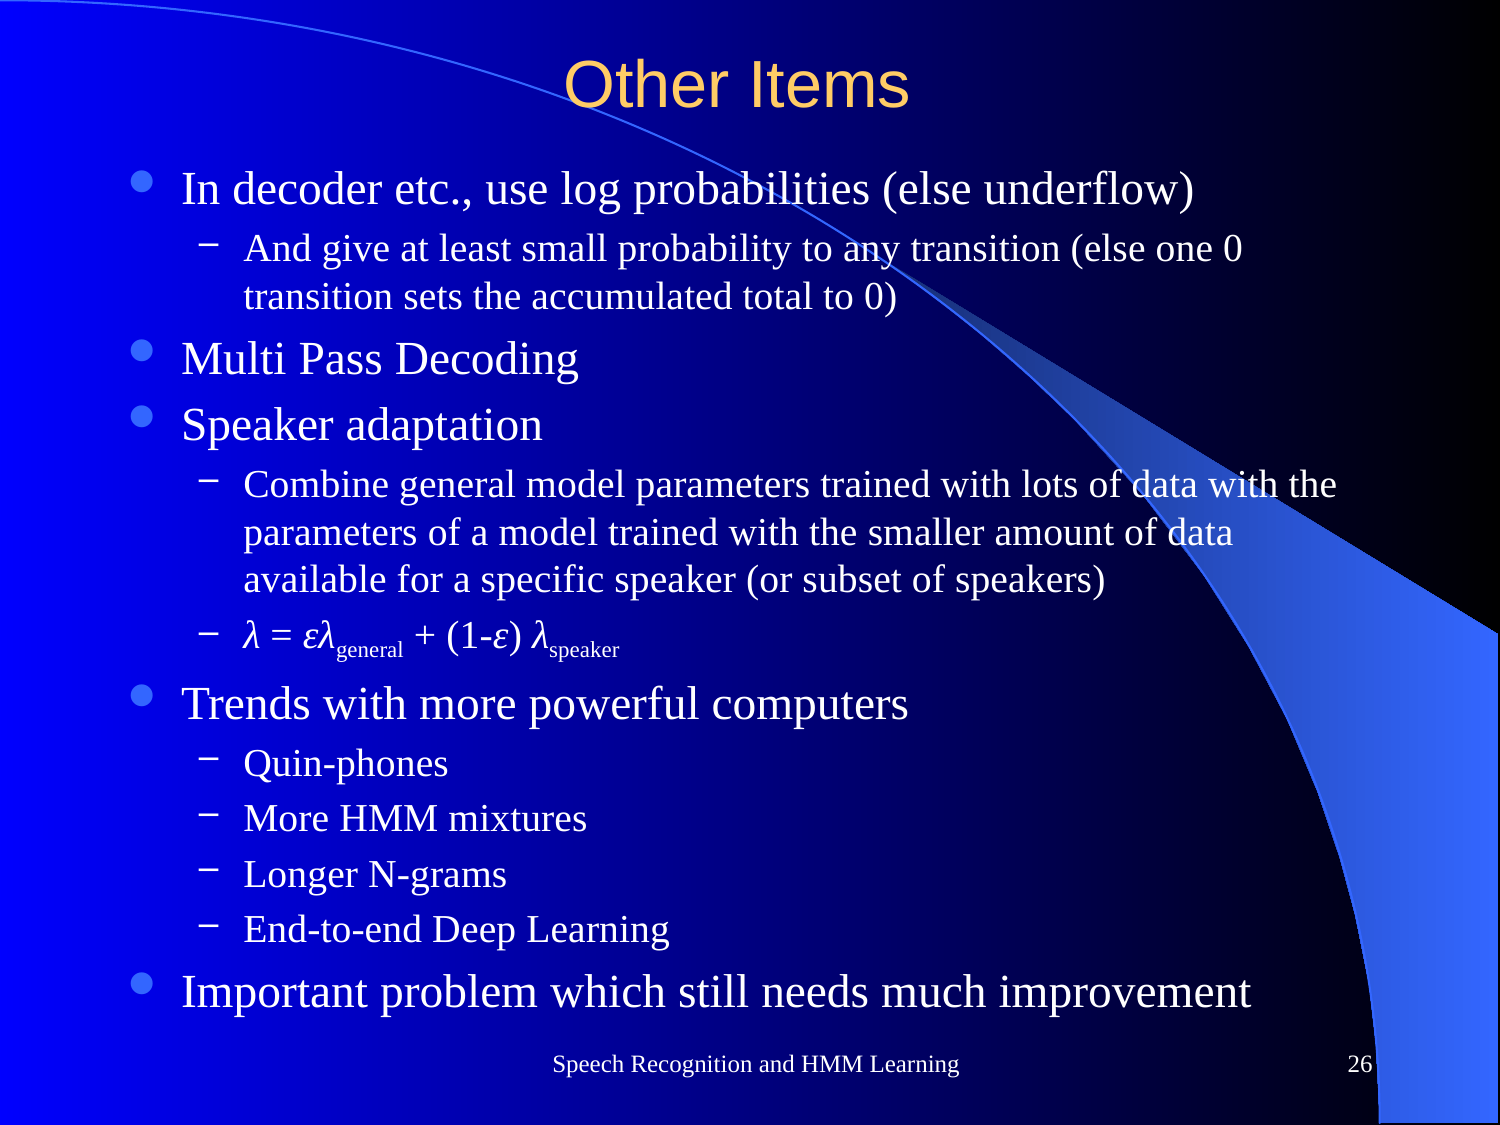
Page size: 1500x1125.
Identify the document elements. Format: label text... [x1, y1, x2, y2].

title Other Items [99, 12, 1376, 151]
footer Speech Recognition and HMM Learning [474, 1024, 1038, 1101]
list In decoder etc., use log probabilities (else underflow) And give at least small probability to any transition (else one 0 transition sets the accumulated total to 0) Multi Pass Decoding Speaker adaptation Combine general model parameters trained with lots of data with the parameters of a model trained with the smaller amount of data available for a specific speaker (or subset of speakers) λ = ελgeneral + (1-ε) λspeaker Trends with more powerful computers Quin-phones More HMM mixtures Longer N-grams End-to-end Deep Learning Important problem which still needs much improvement [112, 149, 1388, 1026]
slide_number 26 [1074, 1024, 1388, 1101]
